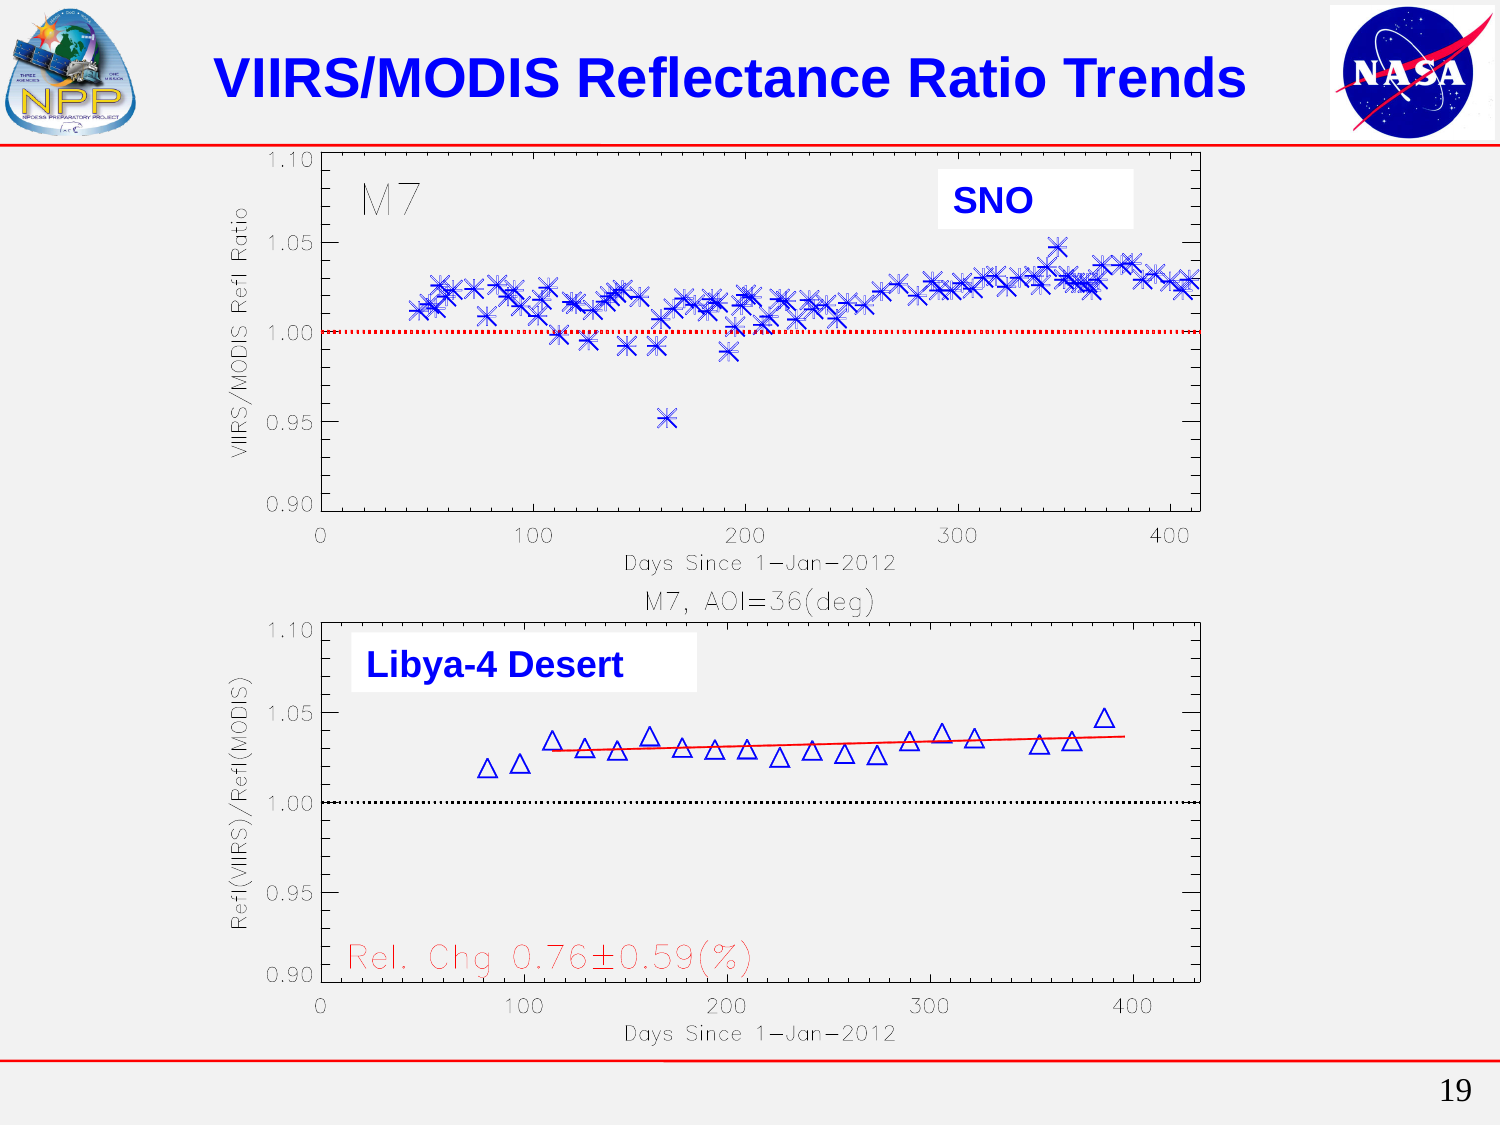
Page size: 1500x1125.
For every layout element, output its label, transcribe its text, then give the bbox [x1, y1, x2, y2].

picture [189, 109, 1240, 1066]
slide_number 19 [1174, 1060, 1488, 1124]
text_box VIIRS/MODIS Reflectance Ratio Trends [162, 34, 1300, 160]
picture [3, 6, 138, 138]
picture [1329, 5, 1496, 140]
